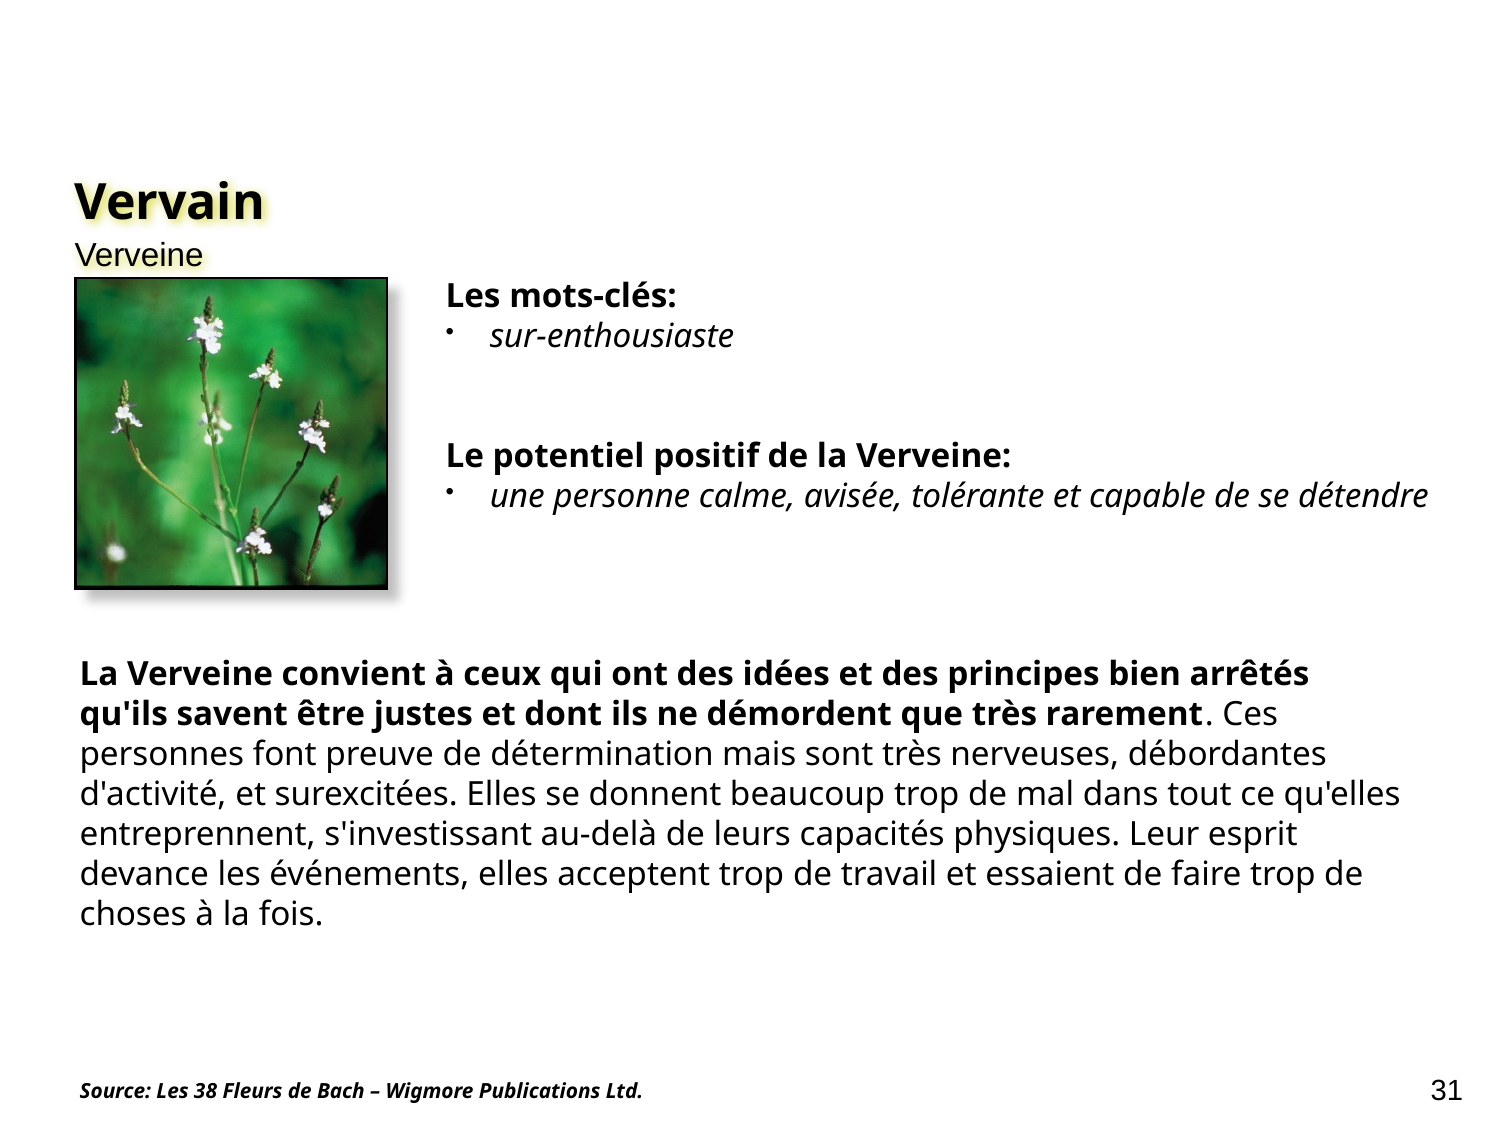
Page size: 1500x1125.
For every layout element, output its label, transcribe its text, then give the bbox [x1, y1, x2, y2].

slide_number 31 [1127, 1063, 1479, 1125]
text_box La Verveine convient à ceux qui ont des idées et des principes bien arrêtés qu'ils savent être justes et dont ils ne démordent que très rarement. Ces personnes font preuve de détermination mais sont très nerveuses, débordantes d'activité, et surexcitées. Elles se donnent beaucoup trop de mal dans tout ce qu'elles entreprennent, s'investissant au-delà de leurs capacités physiques. Leur esprit devance les événements, elles acceptent trop de travail et essaient de faire trop de choses à la fois. [64, 645, 1424, 940]
text_box Source: Les 38 Fleurs de Bach – Wigmore Publications Ltd. [64, 1070, 1176, 1111]
text_box Les mots-clés: sur-enthousiaste Le potentiel positif de la Verveine: une personne calme, avisée, tolérante et capable de se détendre [430, 267, 1471, 522]
text_box Vervain Verveine [59, 161, 1010, 281]
picture [76, 278, 387, 589]
